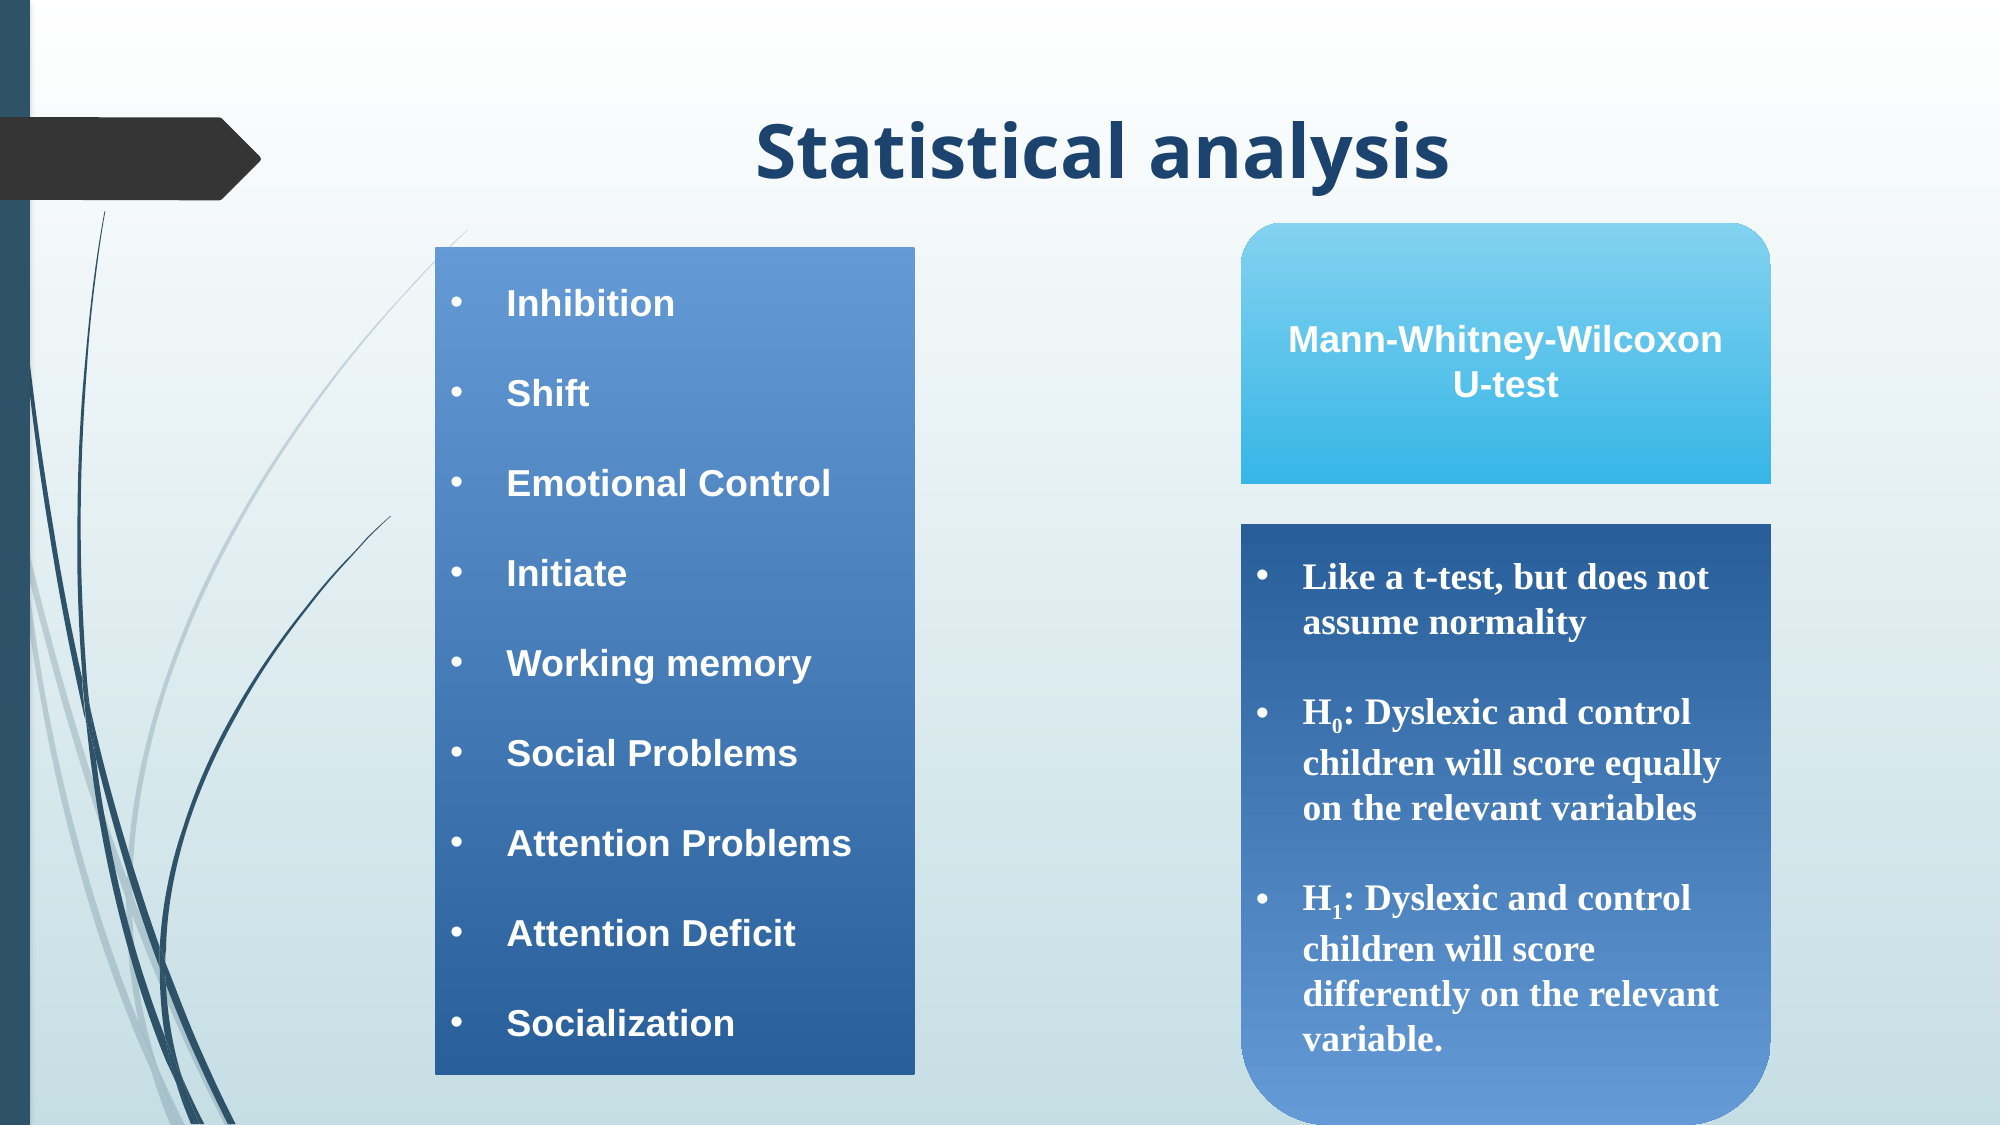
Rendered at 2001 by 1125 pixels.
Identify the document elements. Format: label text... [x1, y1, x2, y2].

title Statistical analysis [372, 96, 1835, 307]
text_box Mann-Whitney-Wilcoxon U-test [1241, 222, 1771, 484]
text_box Like a t-test, but does not assume normality H0: Dyslexic and control children will score equally on the relevant variables H1: Dyslexic and control children will score differently on the relevant variable. [1241, 544, 1771, 1067]
text_box [1246, 1067, 1766, 1125]
text_box [1241, 524, 1771, 544]
text_box Inhibition Shift Emotional Control Initiate Working memory Social Problems Attention Problems Attention Deficit Socialization [435, 247, 915, 1075]
